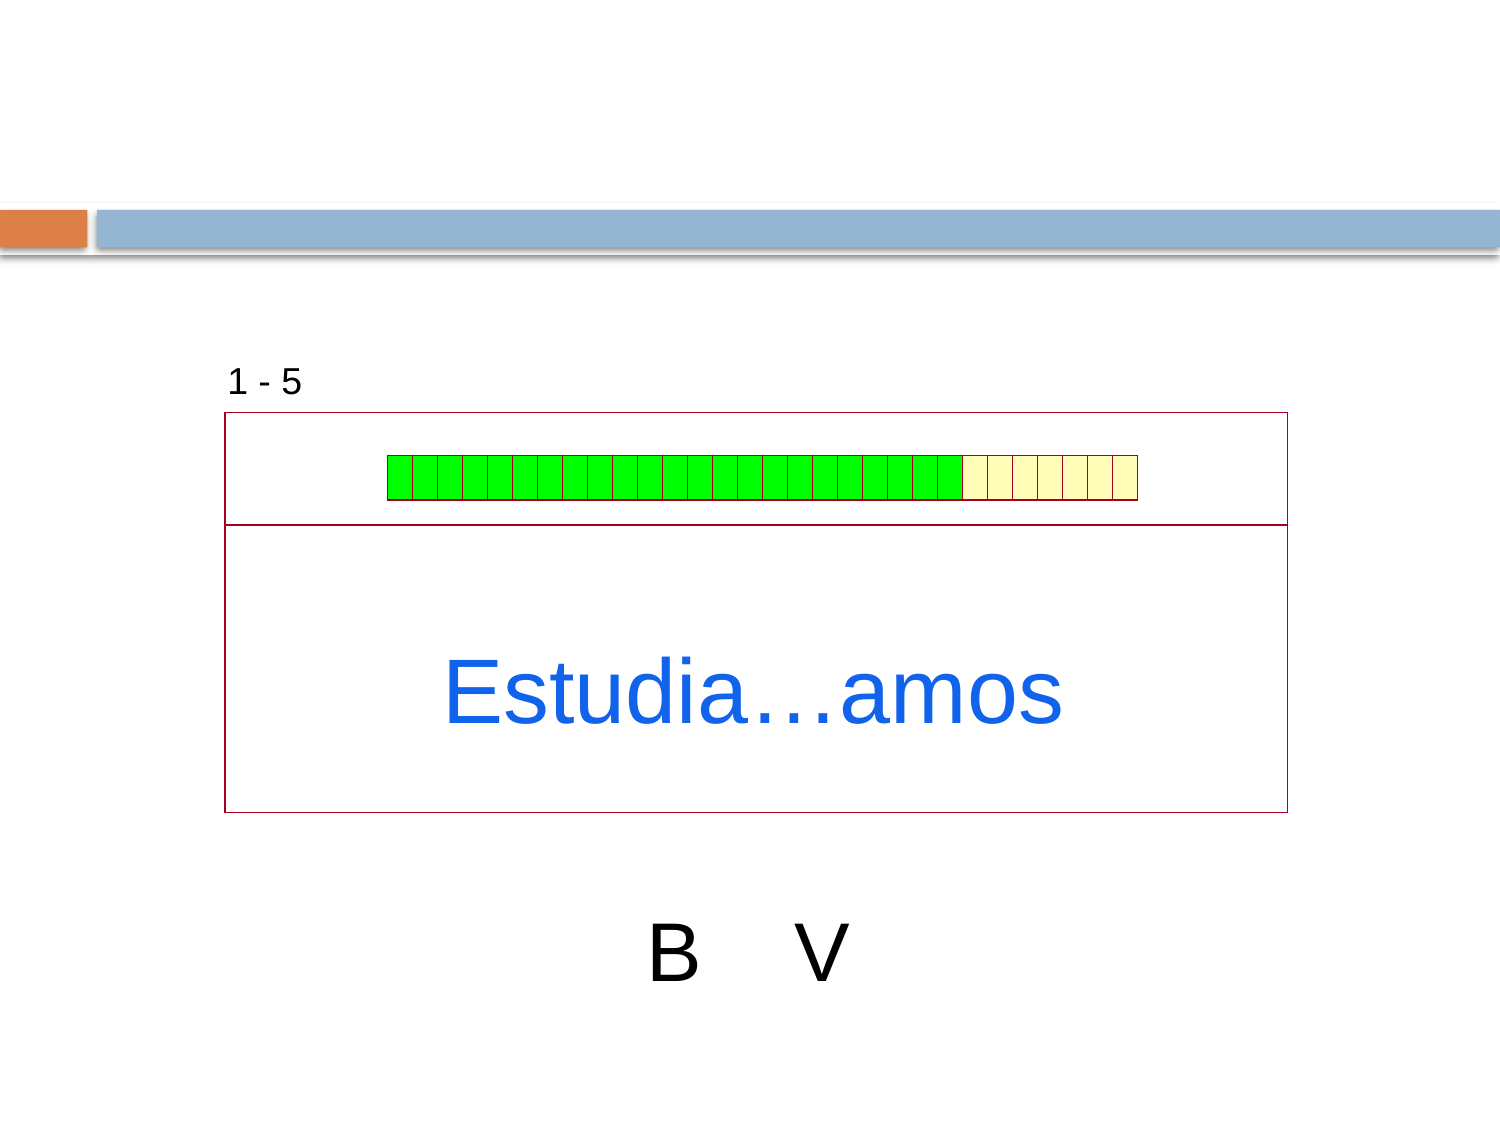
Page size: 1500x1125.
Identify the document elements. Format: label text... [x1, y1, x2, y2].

text_box [624, 912, 763, 988]
text_box Estudia…amos [403, 624, 1104, 750]
table_header [226, 413, 1287, 524]
text_box 1 - 5 [212, 349, 338, 410]
text_box B V [185, 910, 1336, 1006]
table_cell [226, 526, 1287, 812]
